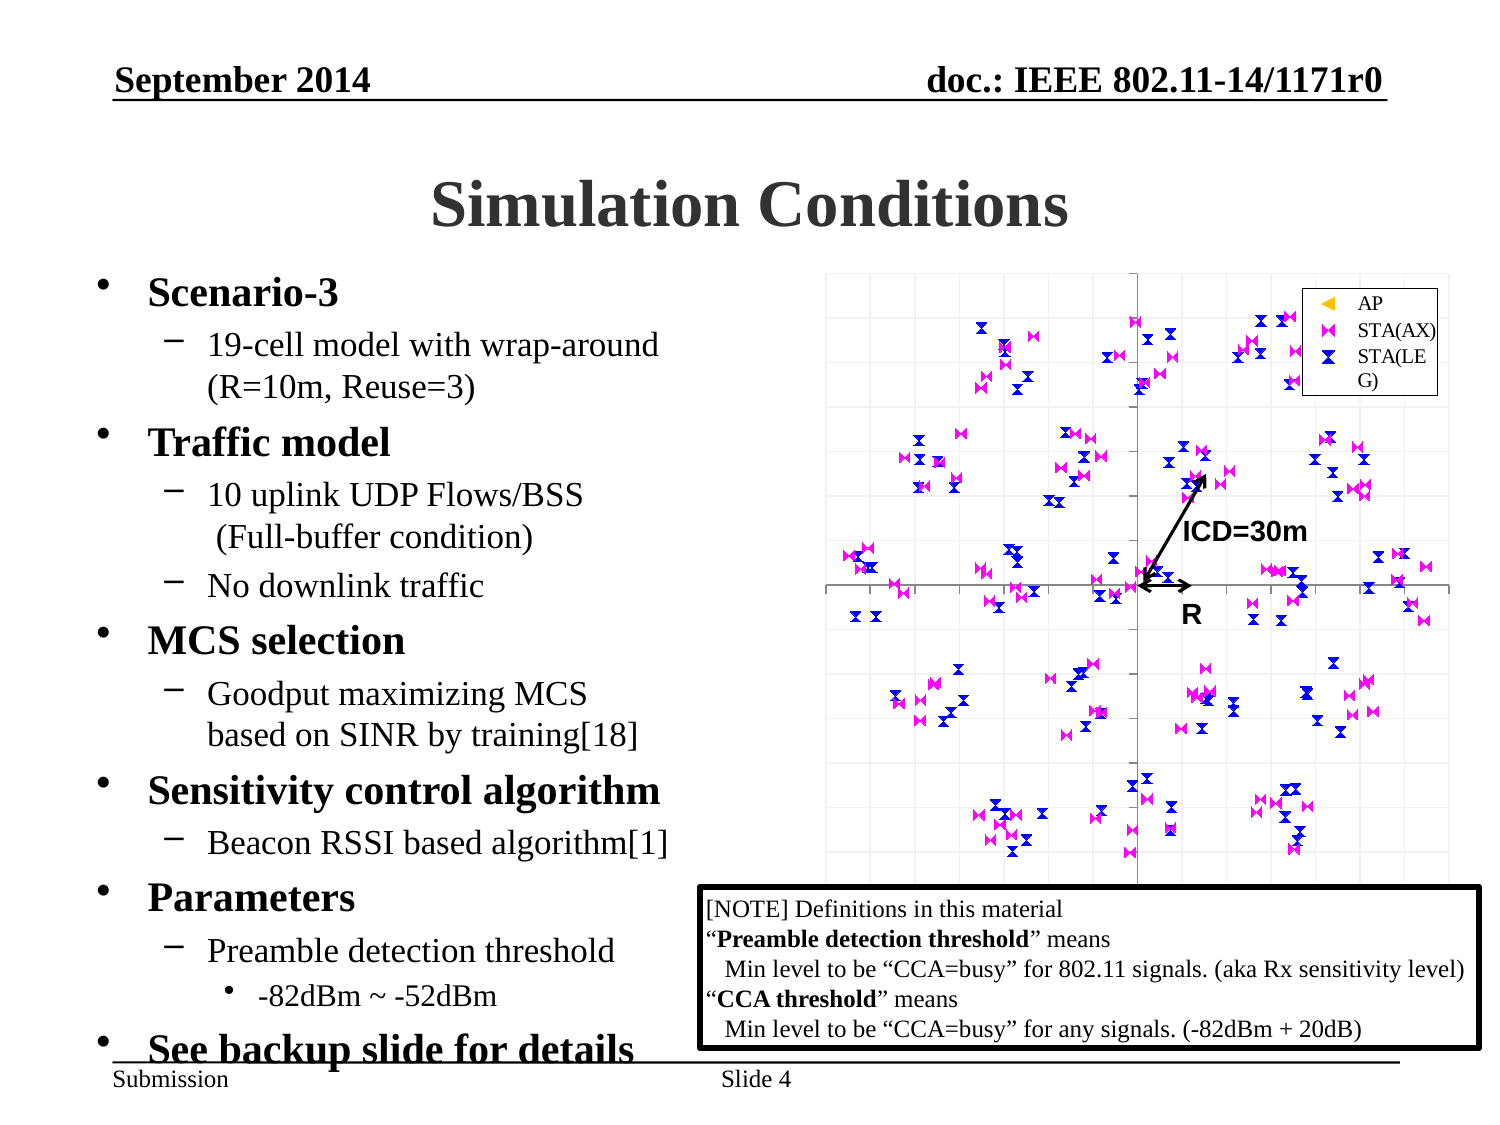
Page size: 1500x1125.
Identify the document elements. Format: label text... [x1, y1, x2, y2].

title Simulation Conditions [112, 112, 1388, 271]
chart [824, 272, 1451, 898]
slide_number Slide 4 [712, 1061, 800, 1093]
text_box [1143, 473, 1207, 583]
text_box [0, 0, 1500, 75]
text_box [NOTE] Definitions in this material “Preamble detection threshold” means Min level to be “CCA=busy” for 802.11 signals. (aka Rx sensitivity level) “CCA threshold” means Min level to be “CCA=busy” for any signals. (-82dBm + 20dB) [699, 886, 1479, 1049]
list Scenario-3 19-cell model with wrap-around (R=10m, Reuse=3) Traffic model 10 uplink UDP Flows/BSS (Full-buffer condition) No downlink traffic MCS selection Goodput maximizing MCS based on SINR by training[18] Sensitivity control algorithm Beacon RSSI based algorithm[1] Parameters Preamble detection threshold -82dBm ~ -52dBm See backup slide for details [80, 256, 963, 1088]
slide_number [114, 54, 374, 101]
